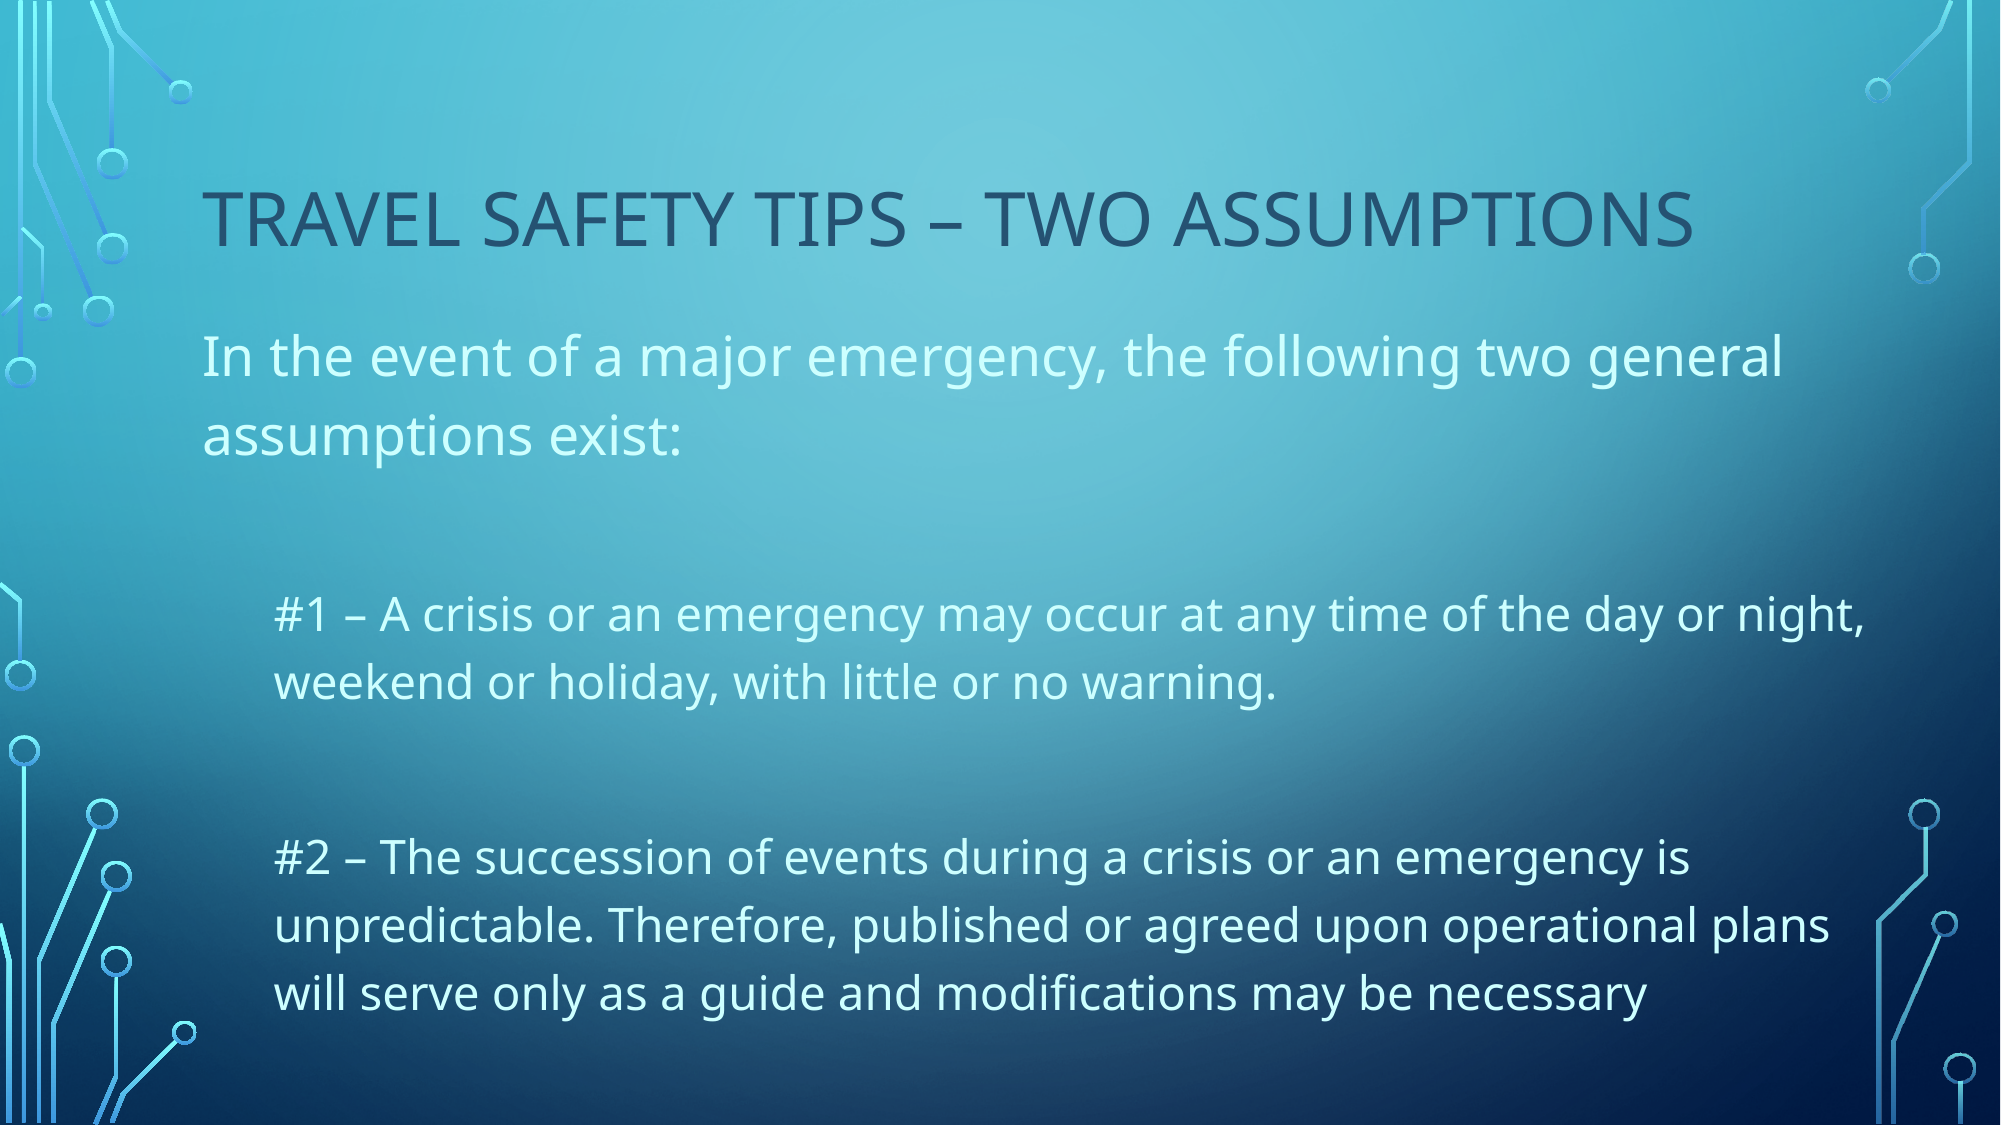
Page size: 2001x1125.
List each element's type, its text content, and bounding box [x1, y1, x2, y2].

list In the event of a major emergency, the following two general assumptions exist: #1 – A crisis or an emergency may occur at any time of the day or night, weekend or holiday, with little or no warning. #2 – The succession of events during a crisis or an emergency is unpredictable. Therefore, published or agreed upon operational plans will serve only as a guide and modifications may be necessary [187, 299, 1925, 1031]
title Travel safety tips – two assumptions [187, 101, 1813, 299]
